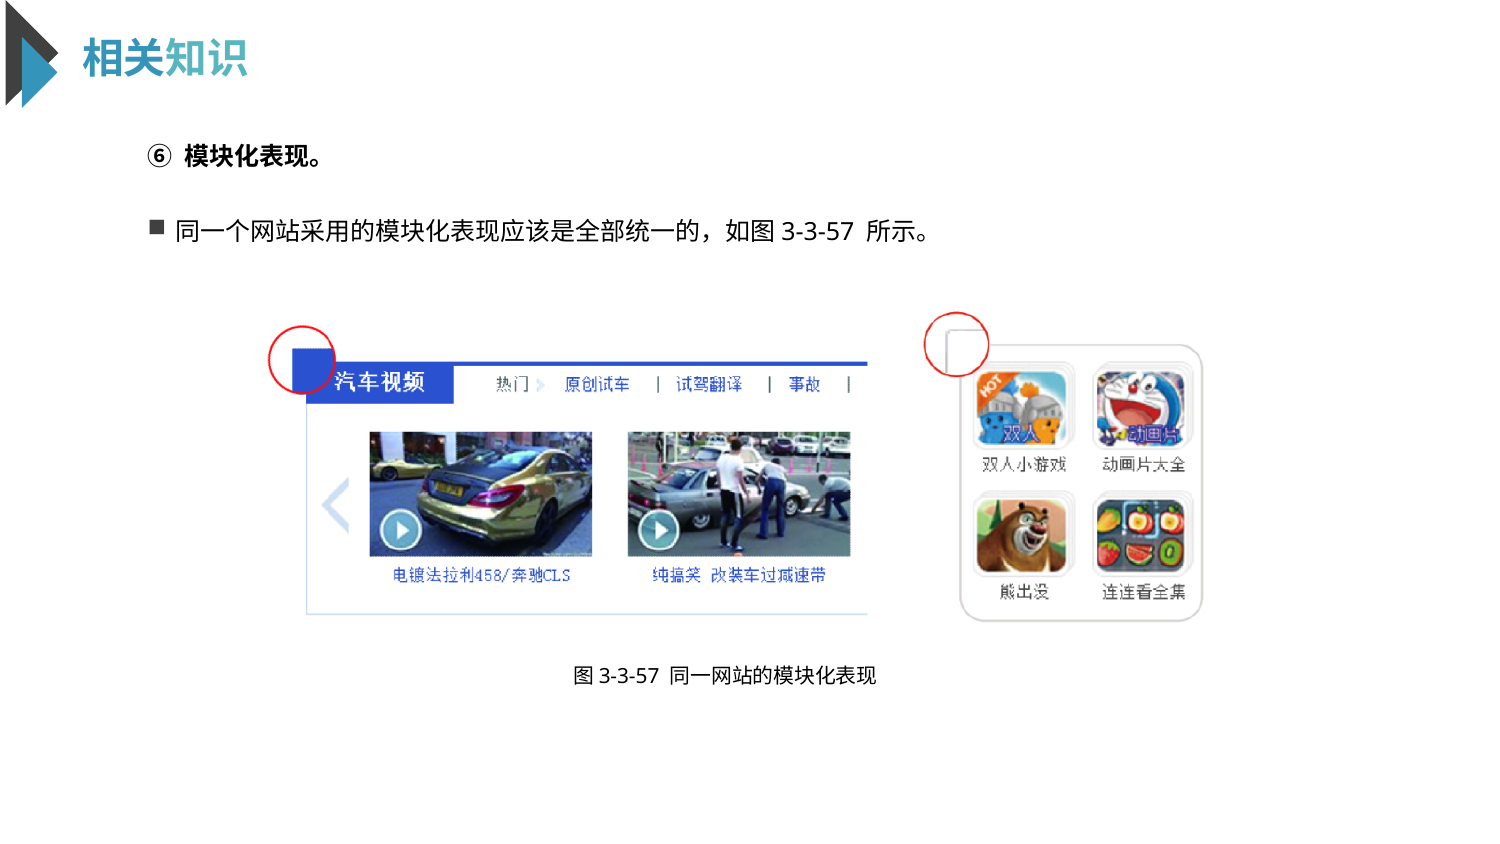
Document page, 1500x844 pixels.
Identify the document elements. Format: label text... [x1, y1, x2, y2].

text_box 相关知识 [82, 31, 250, 83]
text_box 同一个网站采用的模块化表现应该是全部统一的，如图3-3-57 所示。 [147, 200, 1012, 246]
text_box ⑥ 模块化表现。 [147, 133, 549, 170]
text_box [21, 36, 58, 108]
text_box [260, 309, 1206, 696]
text_box [5, 0, 59, 106]
